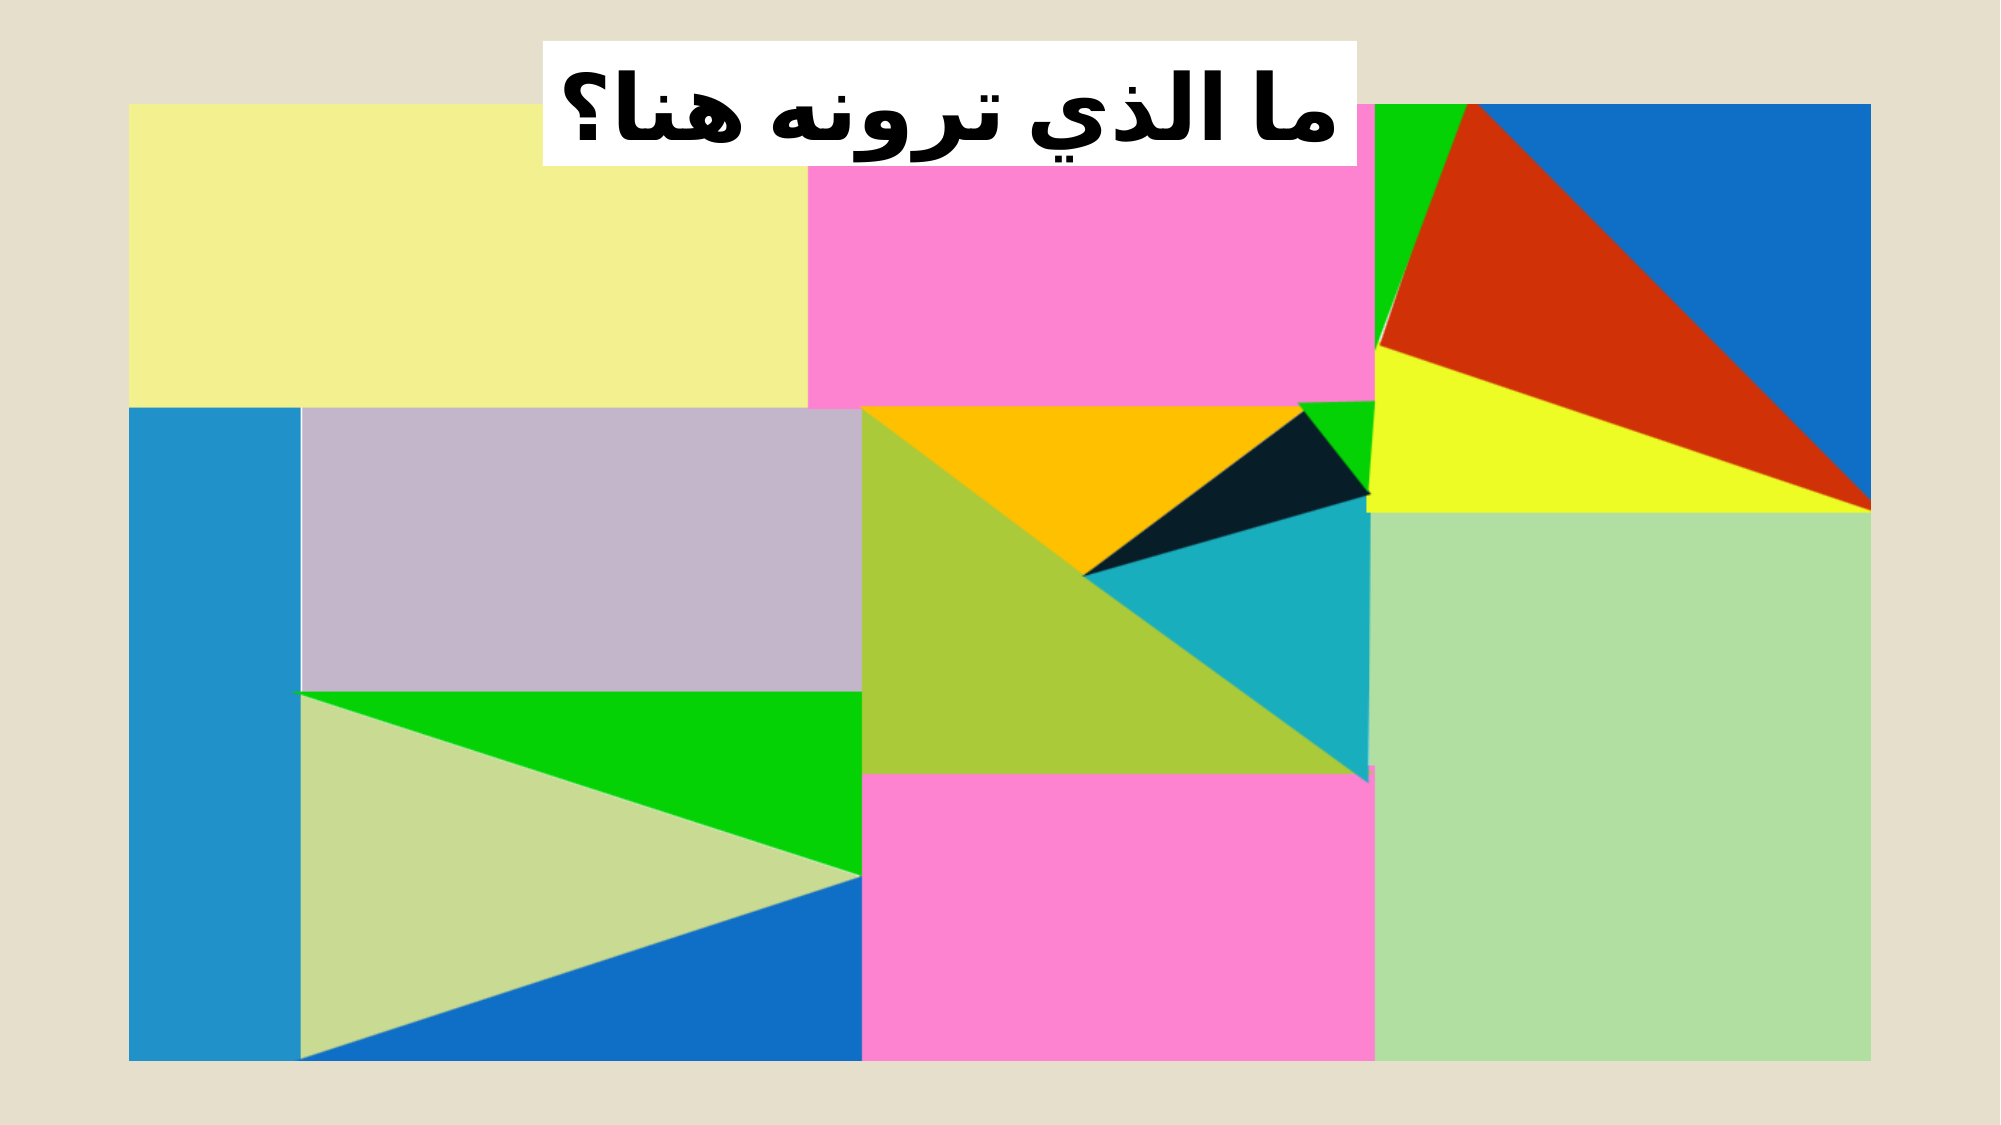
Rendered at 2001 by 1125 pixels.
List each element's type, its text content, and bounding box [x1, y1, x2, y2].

picture [129, 103, 1871, 1062]
text_box ما الذي ترونه هنا؟ [542, 40, 1357, 102]
